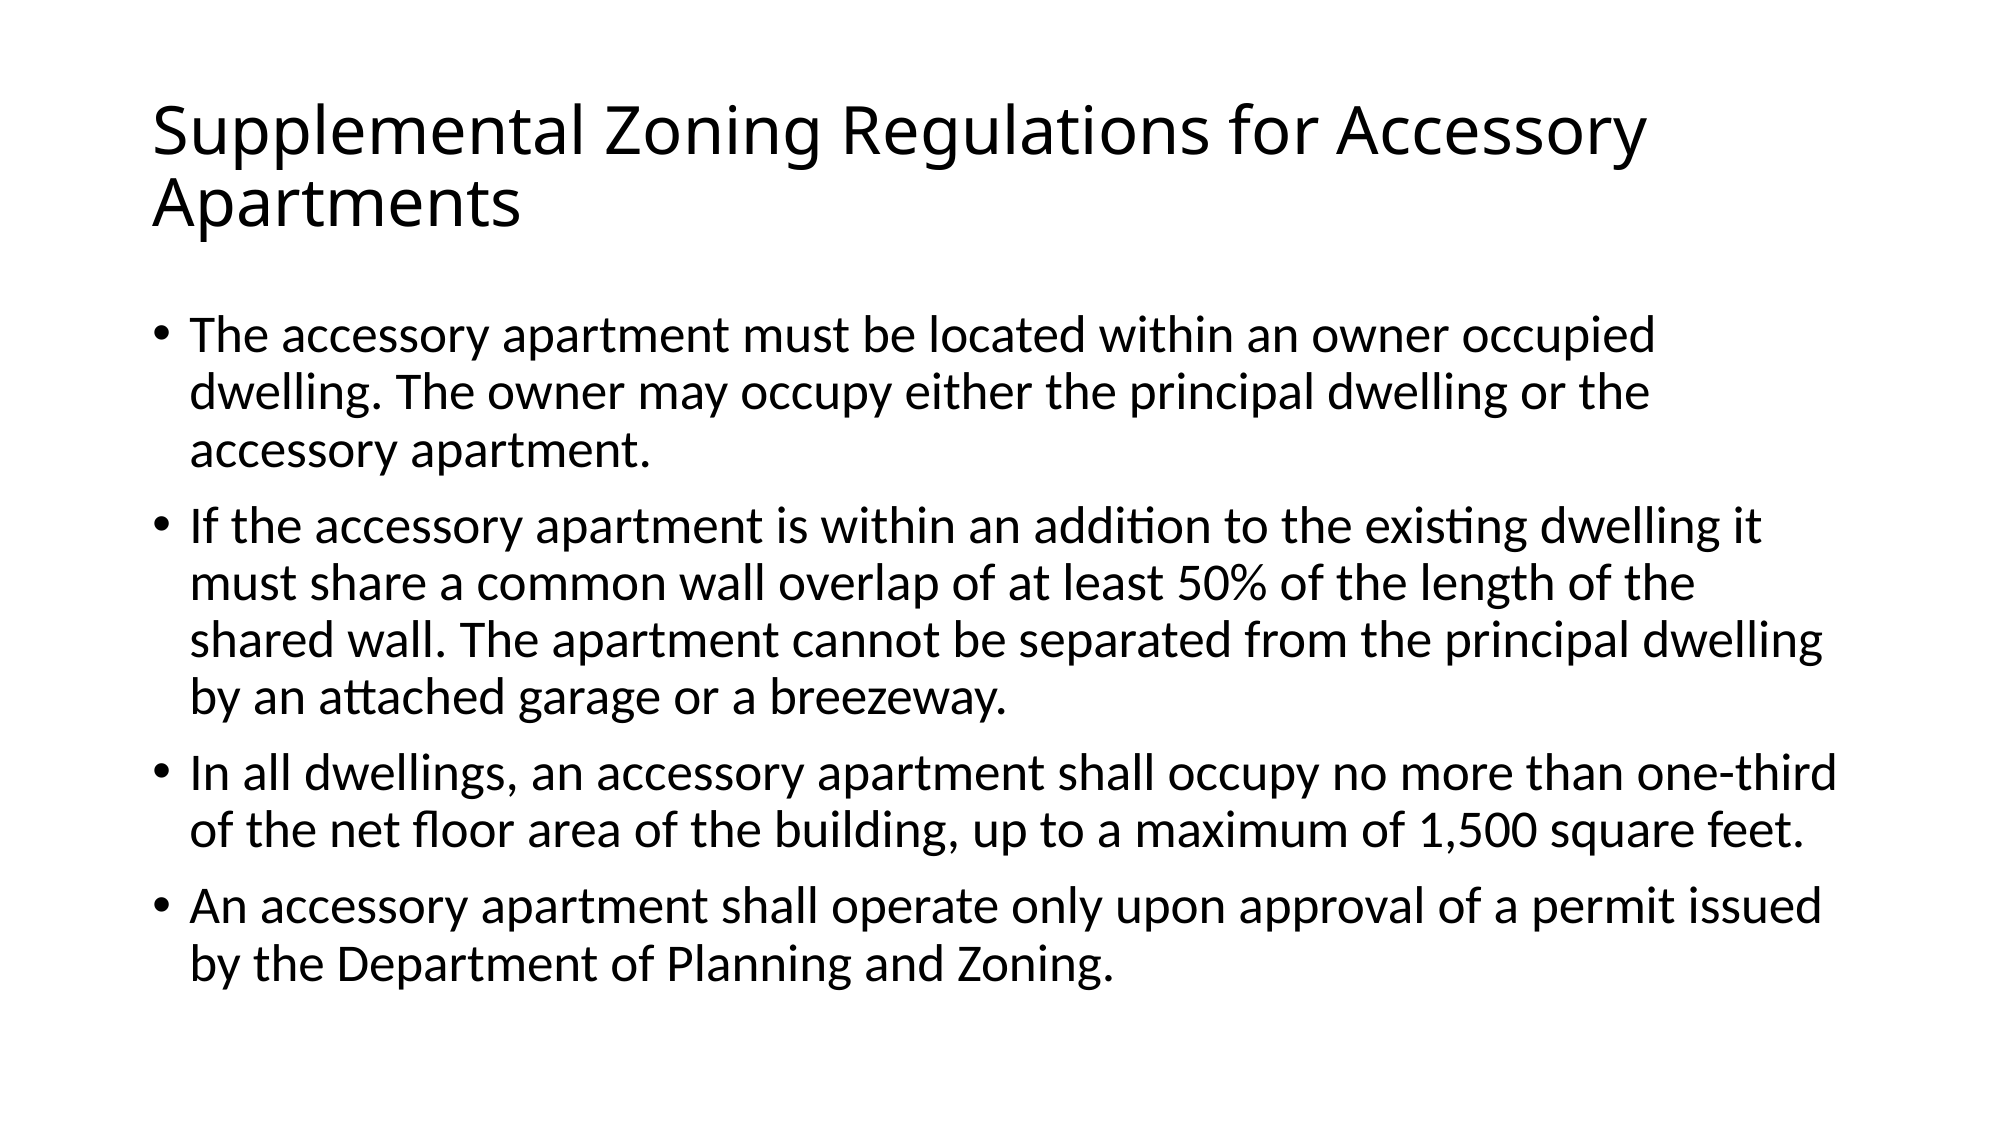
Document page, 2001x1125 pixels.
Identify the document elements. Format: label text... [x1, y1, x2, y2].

list The accessory apartment must be located within an owner occupied dwelling. The owner may occupy either the principal dwelling or the accessory apartment. If the accessory apartment is within an addition to the existing dwelling it must share a common wall overlap of at least 50% of the length of the shared wall. The apartment cannot be separated from the principal dwelling by an attached garage or a breezeway. In all dwellings, an accessory apartment shall occupy no more than one-third of the net floor area of the building, up to a maximum of 1,500 square feet. An accessory apartment shall operate only upon approval of a permit issued by the Department of Planning and Zoning. [137, 299, 1863, 1014]
title Supplemental Zoning Regulations for Accessory Apartments [137, 59, 1863, 278]
